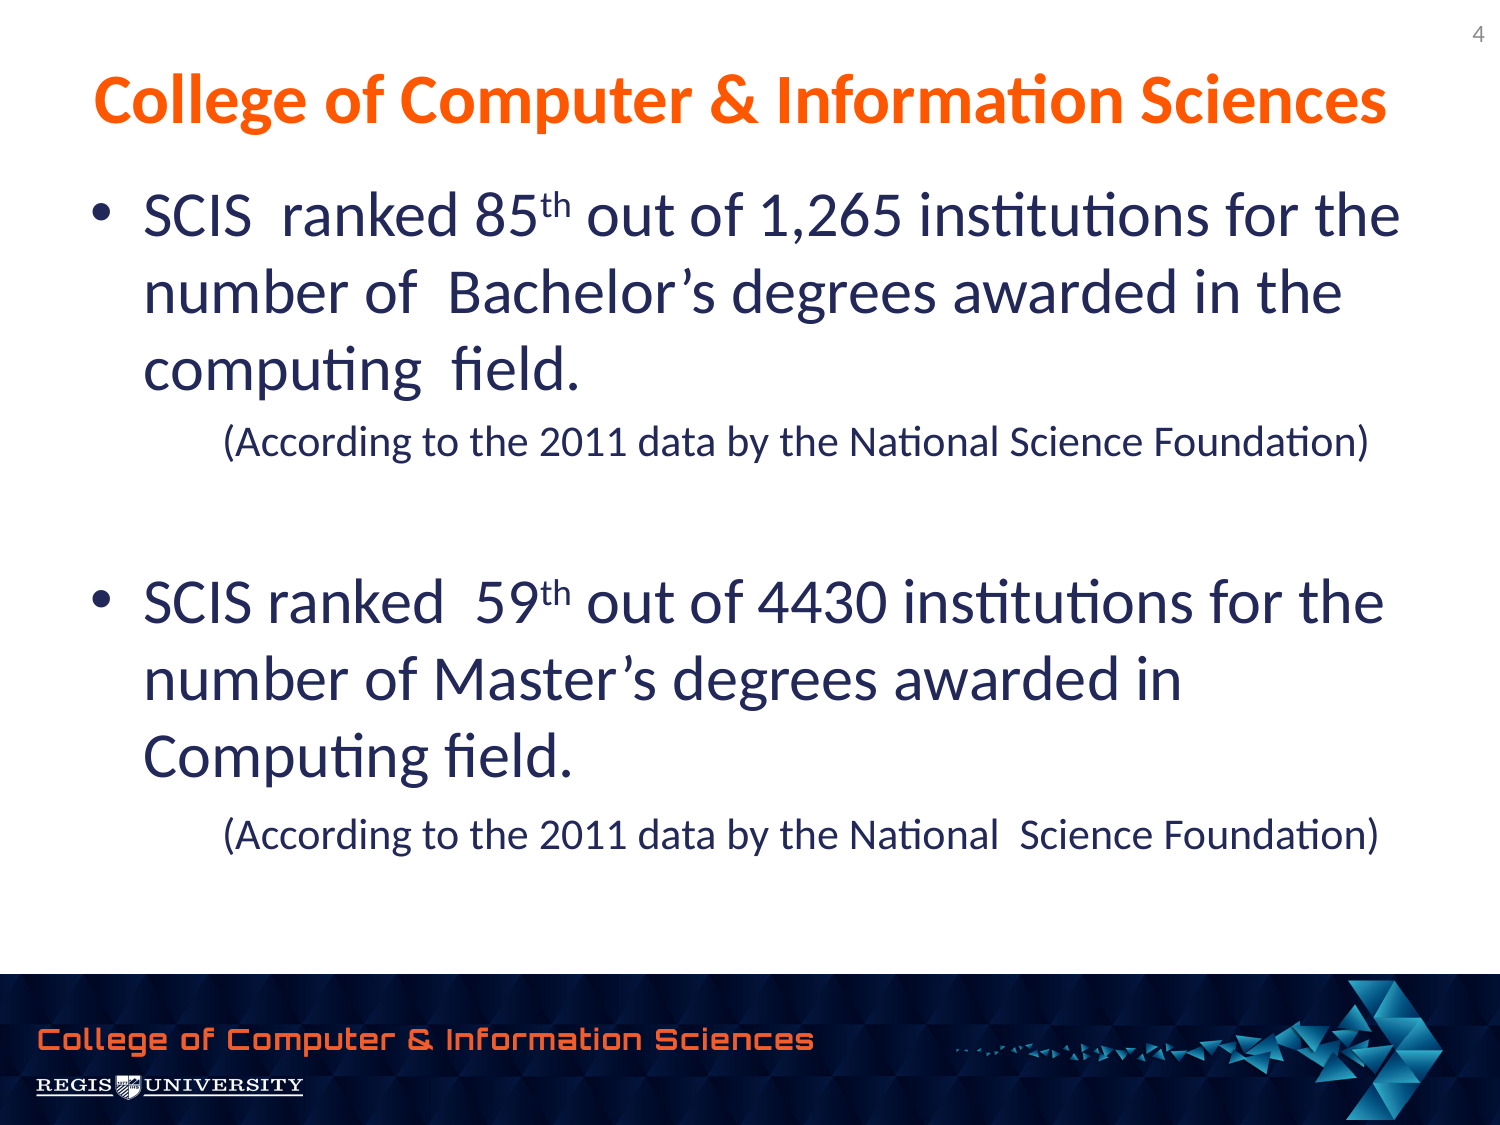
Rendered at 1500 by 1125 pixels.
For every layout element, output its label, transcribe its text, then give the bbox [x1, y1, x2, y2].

list SCIS ranked 85th out of 1,265 institutions for the number of Bachelor’s degrees awarded in the computing field. (According to the 2011 data by the National Science Foundation) SCIS ranked 59th out of 4430 institutions for the number of Master’s degrees awarded in Computing field. (According to the 2011 data by the National Science Foundation) [75, 164, 1425, 878]
title College of Computer & Information Sciences [75, 45, 1425, 146]
slide_number 4 [1149, 2, 1500, 63]
picture [0, 975, 1500, 1125]
